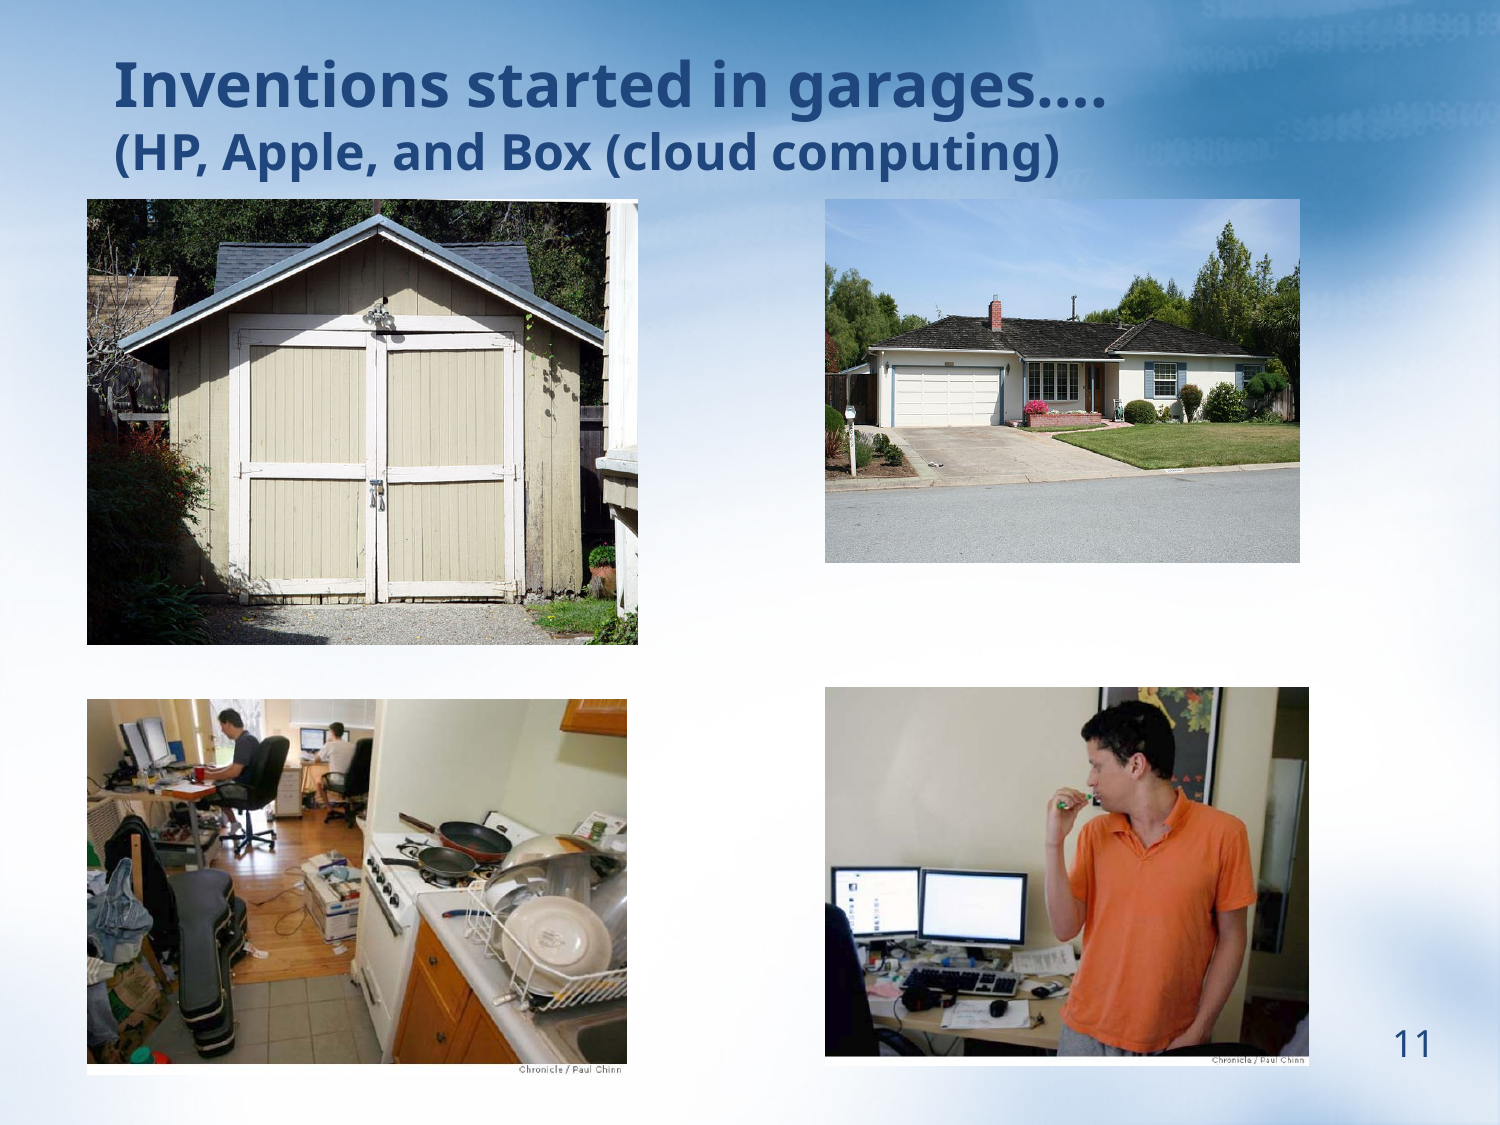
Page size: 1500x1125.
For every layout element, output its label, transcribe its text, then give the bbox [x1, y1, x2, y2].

slide_number 11 [1299, 1012, 1451, 1101]
picture [0, 0, 1500, 1125]
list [87, 199, 639, 645]
title Inventions started in garages…. (HP, Apple, and Box (cloud computing) [99, 37, 1438, 188]
